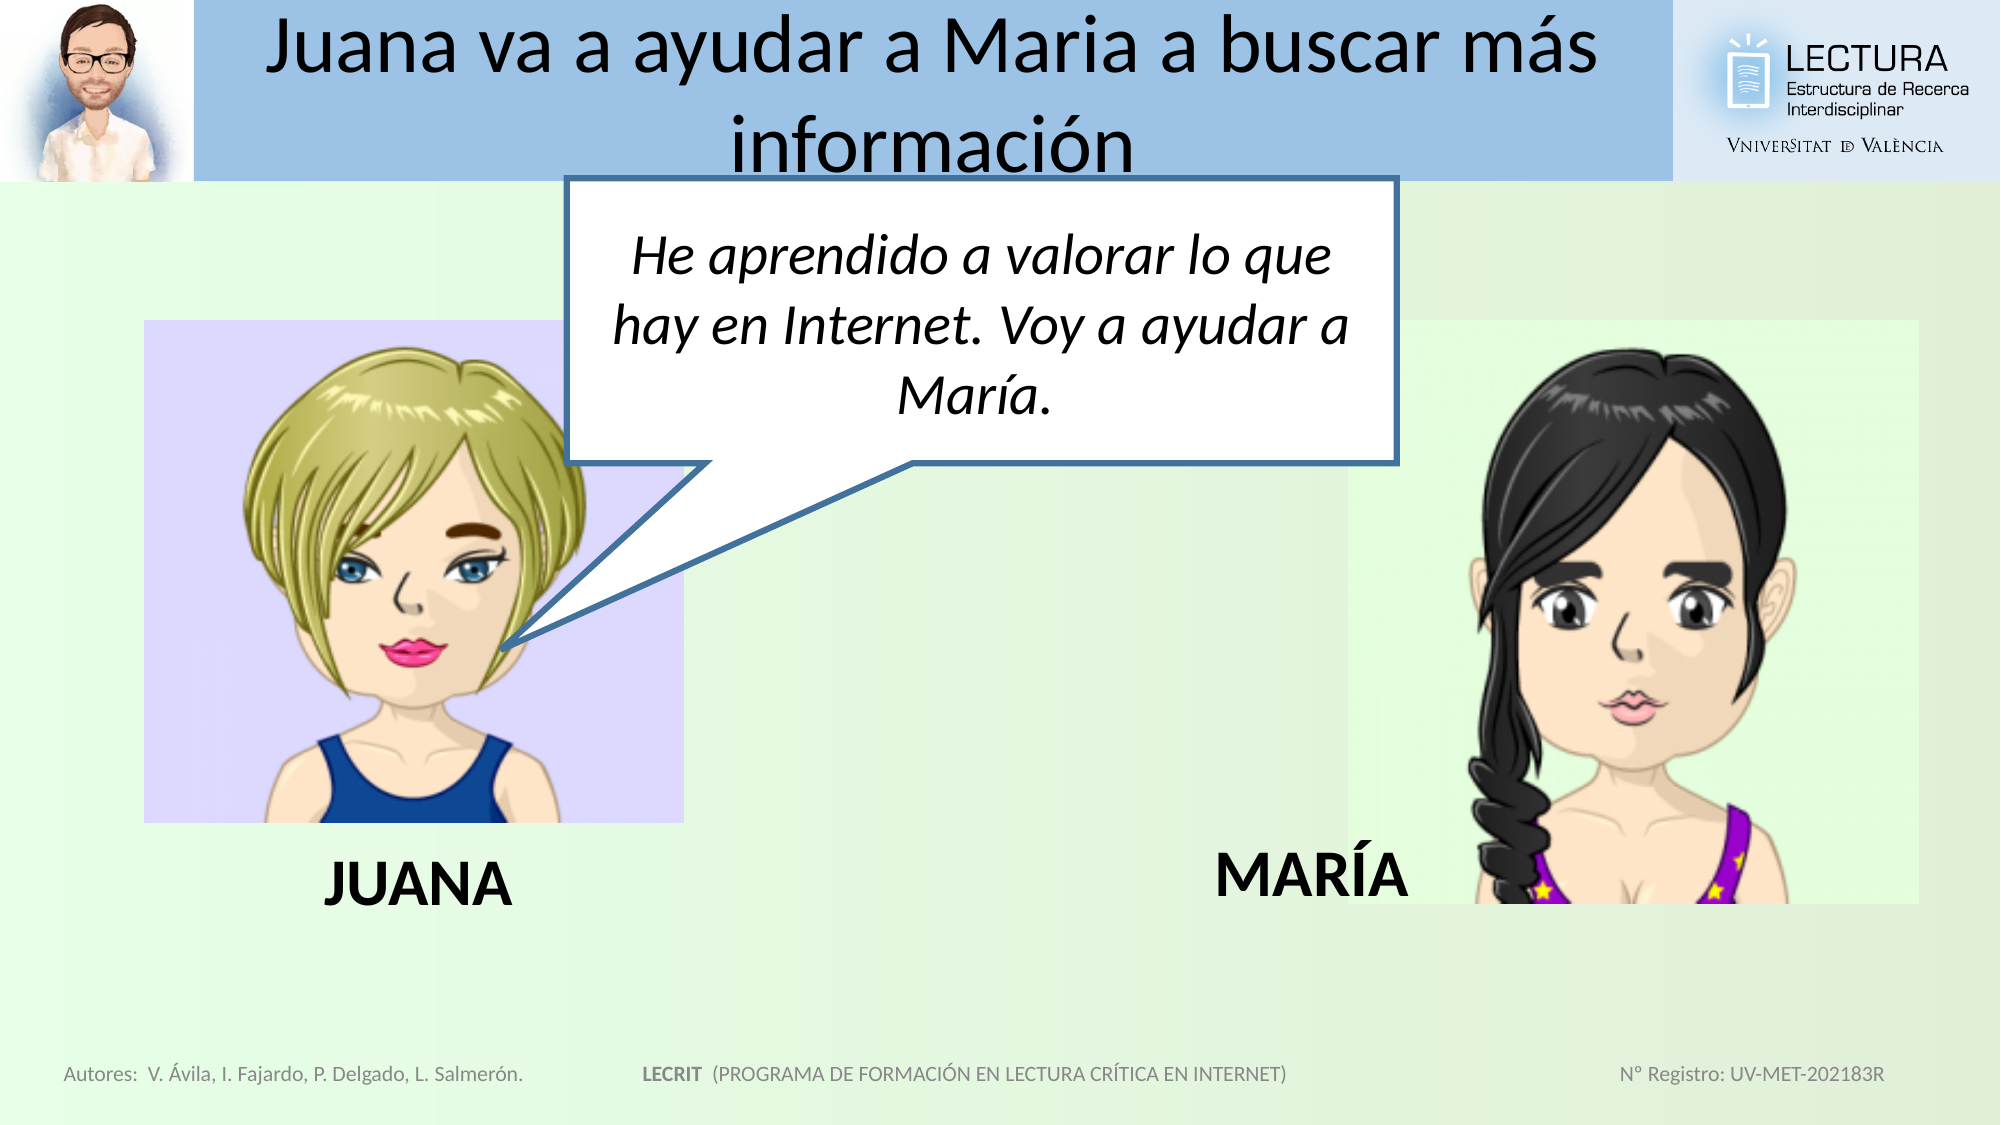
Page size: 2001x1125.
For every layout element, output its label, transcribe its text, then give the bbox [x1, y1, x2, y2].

title Juana va a ayudar a Maria a buscar más información [197, 0, 1673, 182]
slide_number Nº Registro: UV-MET-202183R [1381, 1042, 1900, 1103]
text_box JUANA [309, 831, 684, 893]
picture [1347, 320, 1920, 904]
slide_number Autores: V. Ávila, I. Fajardo, P. Delgado, L. Salmerón. [48, 1042, 567, 1103]
text_box MARÍA [1199, 822, 1342, 883]
text_box He aprendido a valorar lo que hay en Internet. Voy a ayudar a María. [566, 178, 1397, 566]
picture [1673, 0, 2000, 182]
picture [143, 320, 684, 823]
footer LECRIT (PROGRAMA DE FORMACIÓN EN LECTURA CRÍTICA EN INTERNET) [613, 1042, 1317, 1103]
picture [0, 0, 193, 182]
